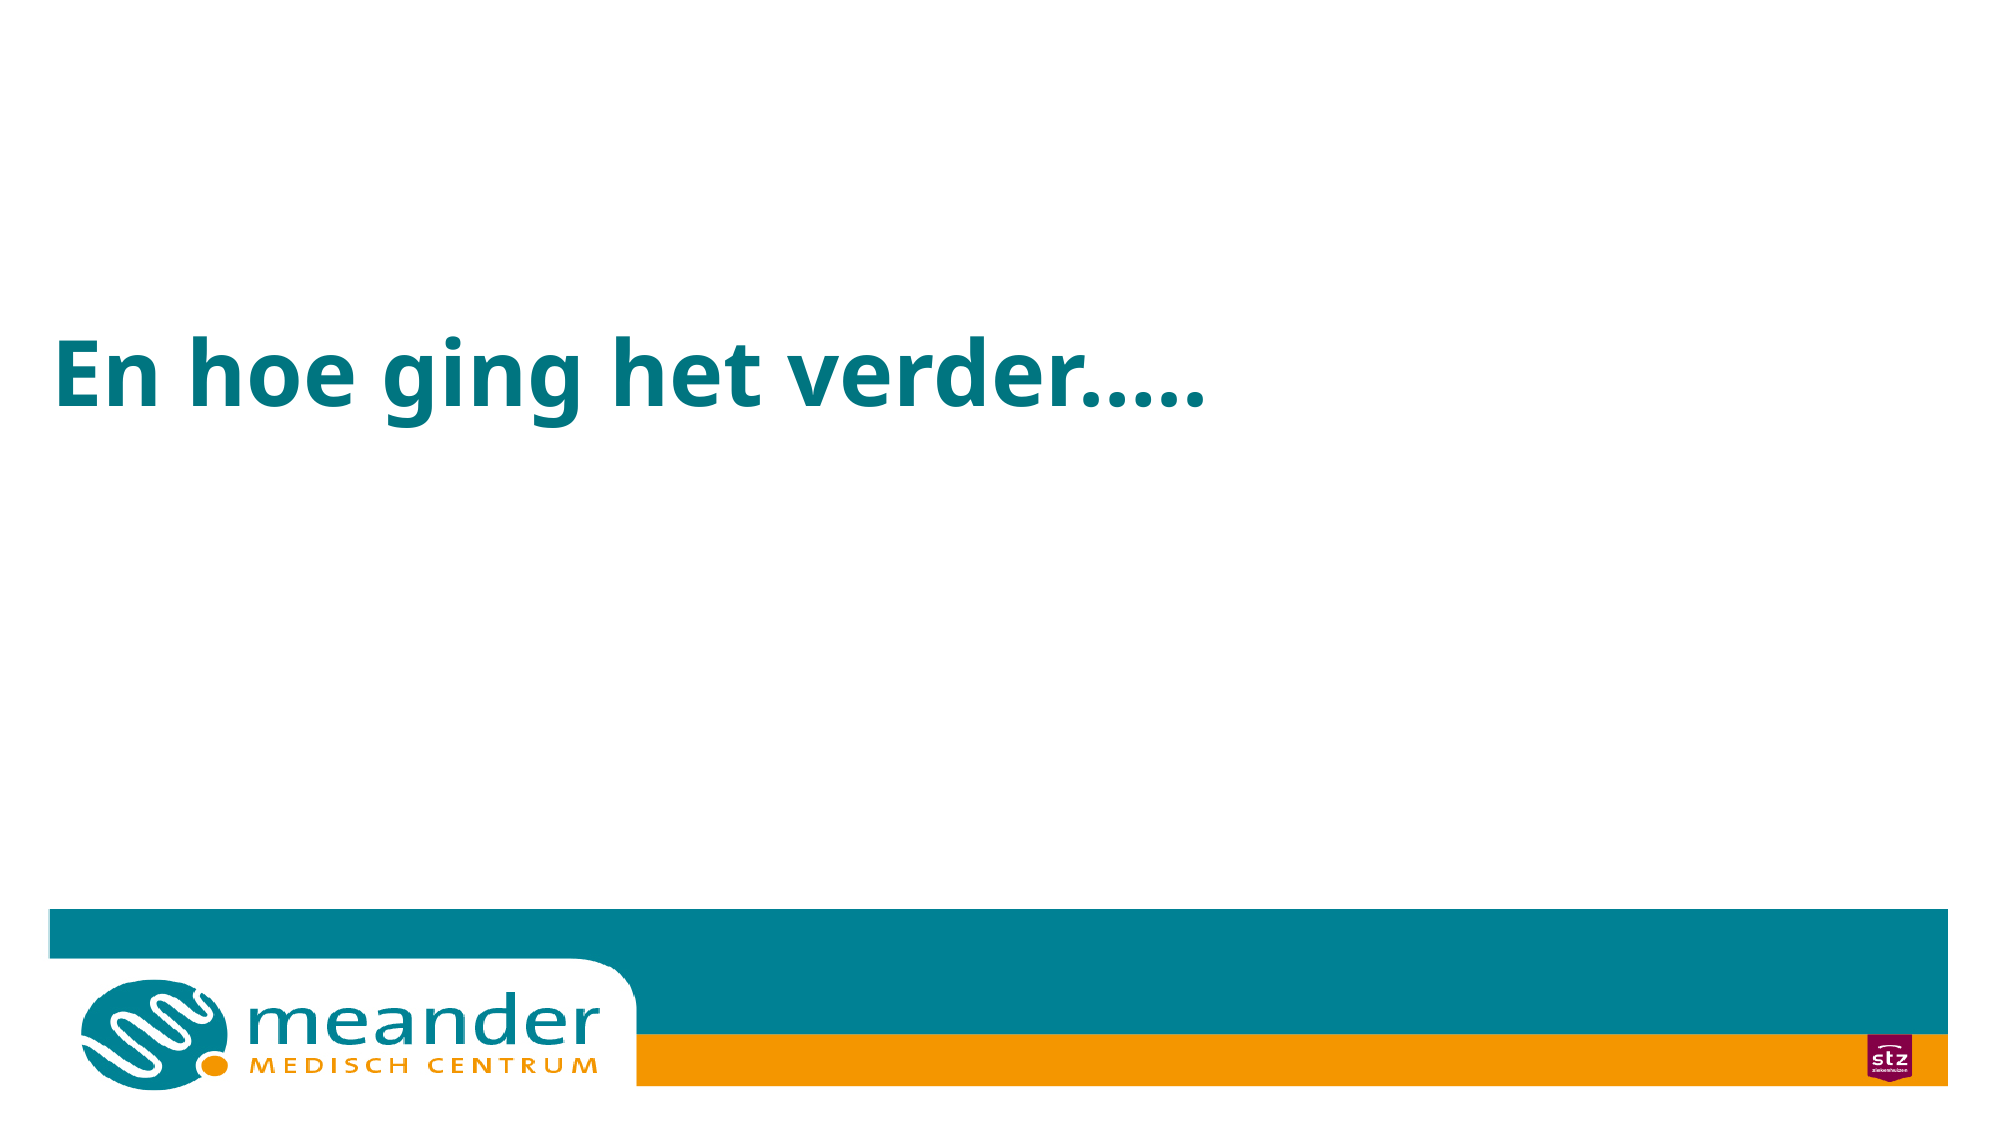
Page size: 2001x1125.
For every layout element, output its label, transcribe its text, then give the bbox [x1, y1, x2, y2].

title En hoe ging het verder….. [36, 306, 1932, 433]
picture [0, 871, 2000, 1125]
